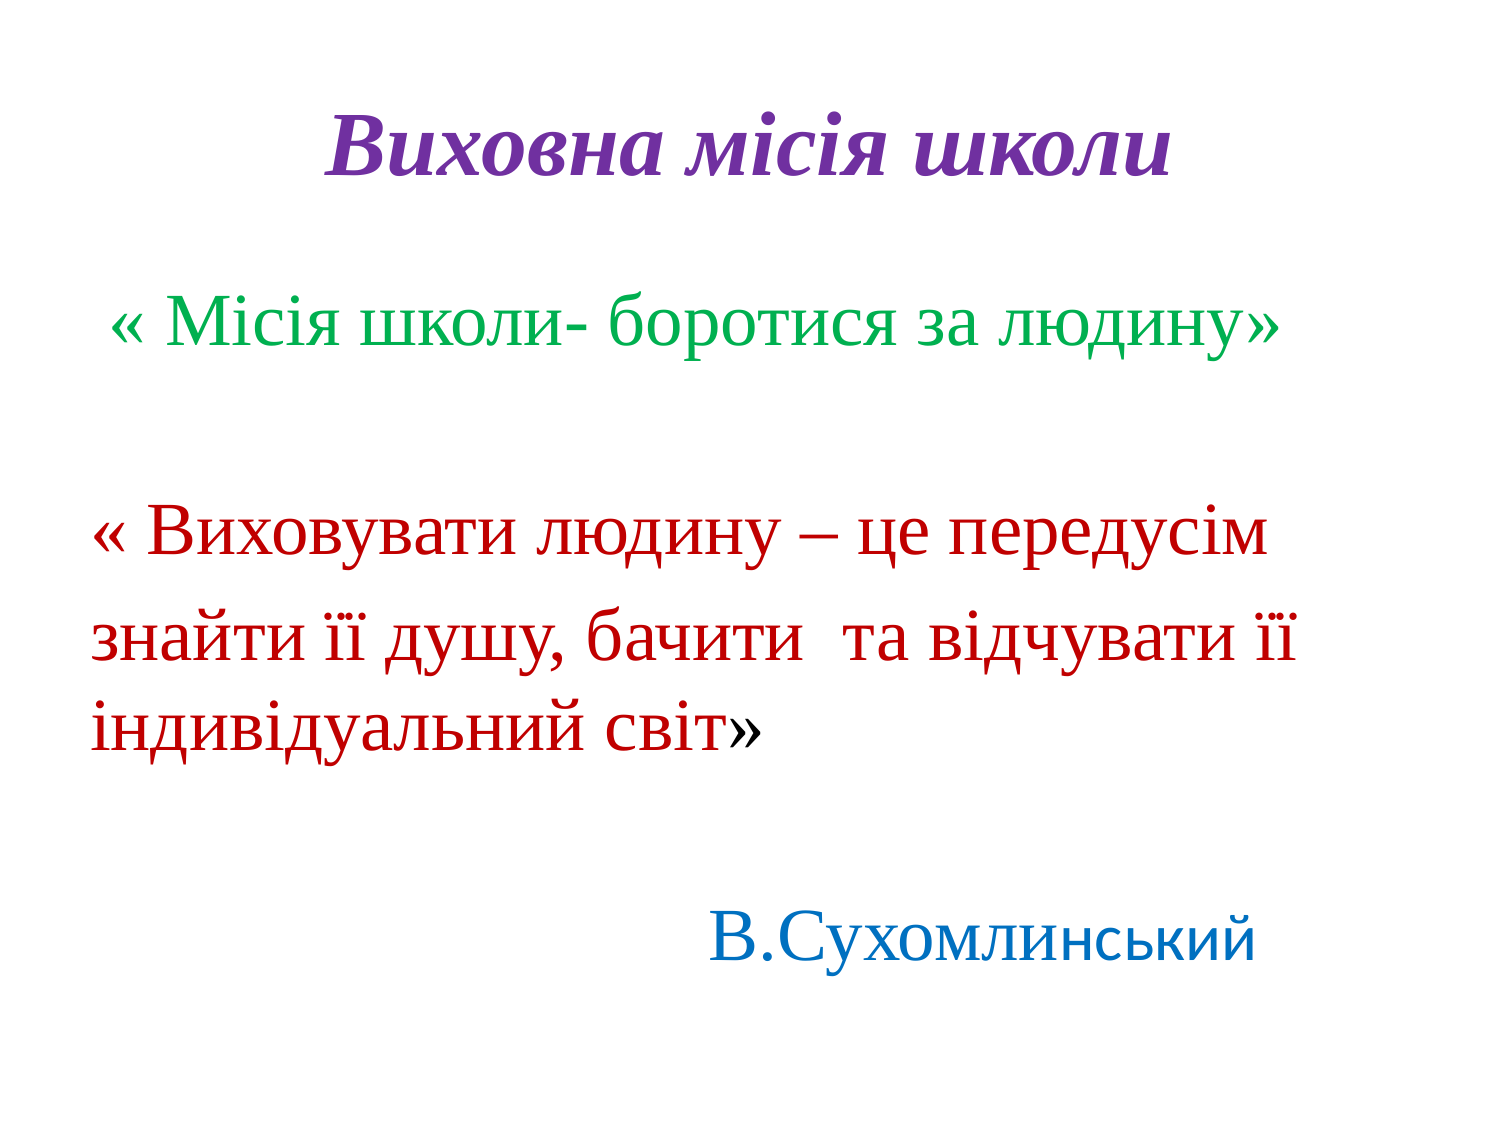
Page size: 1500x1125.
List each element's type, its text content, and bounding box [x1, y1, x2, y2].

title Виховна місія школи [75, 45, 1425, 233]
list « Місія школи- боротися за людину» « Виховувати людину – це передусім знайти її душу, бачити та відчувати її індивідуальний світ» В.Сухомлинський [75, 262, 1425, 1005]
